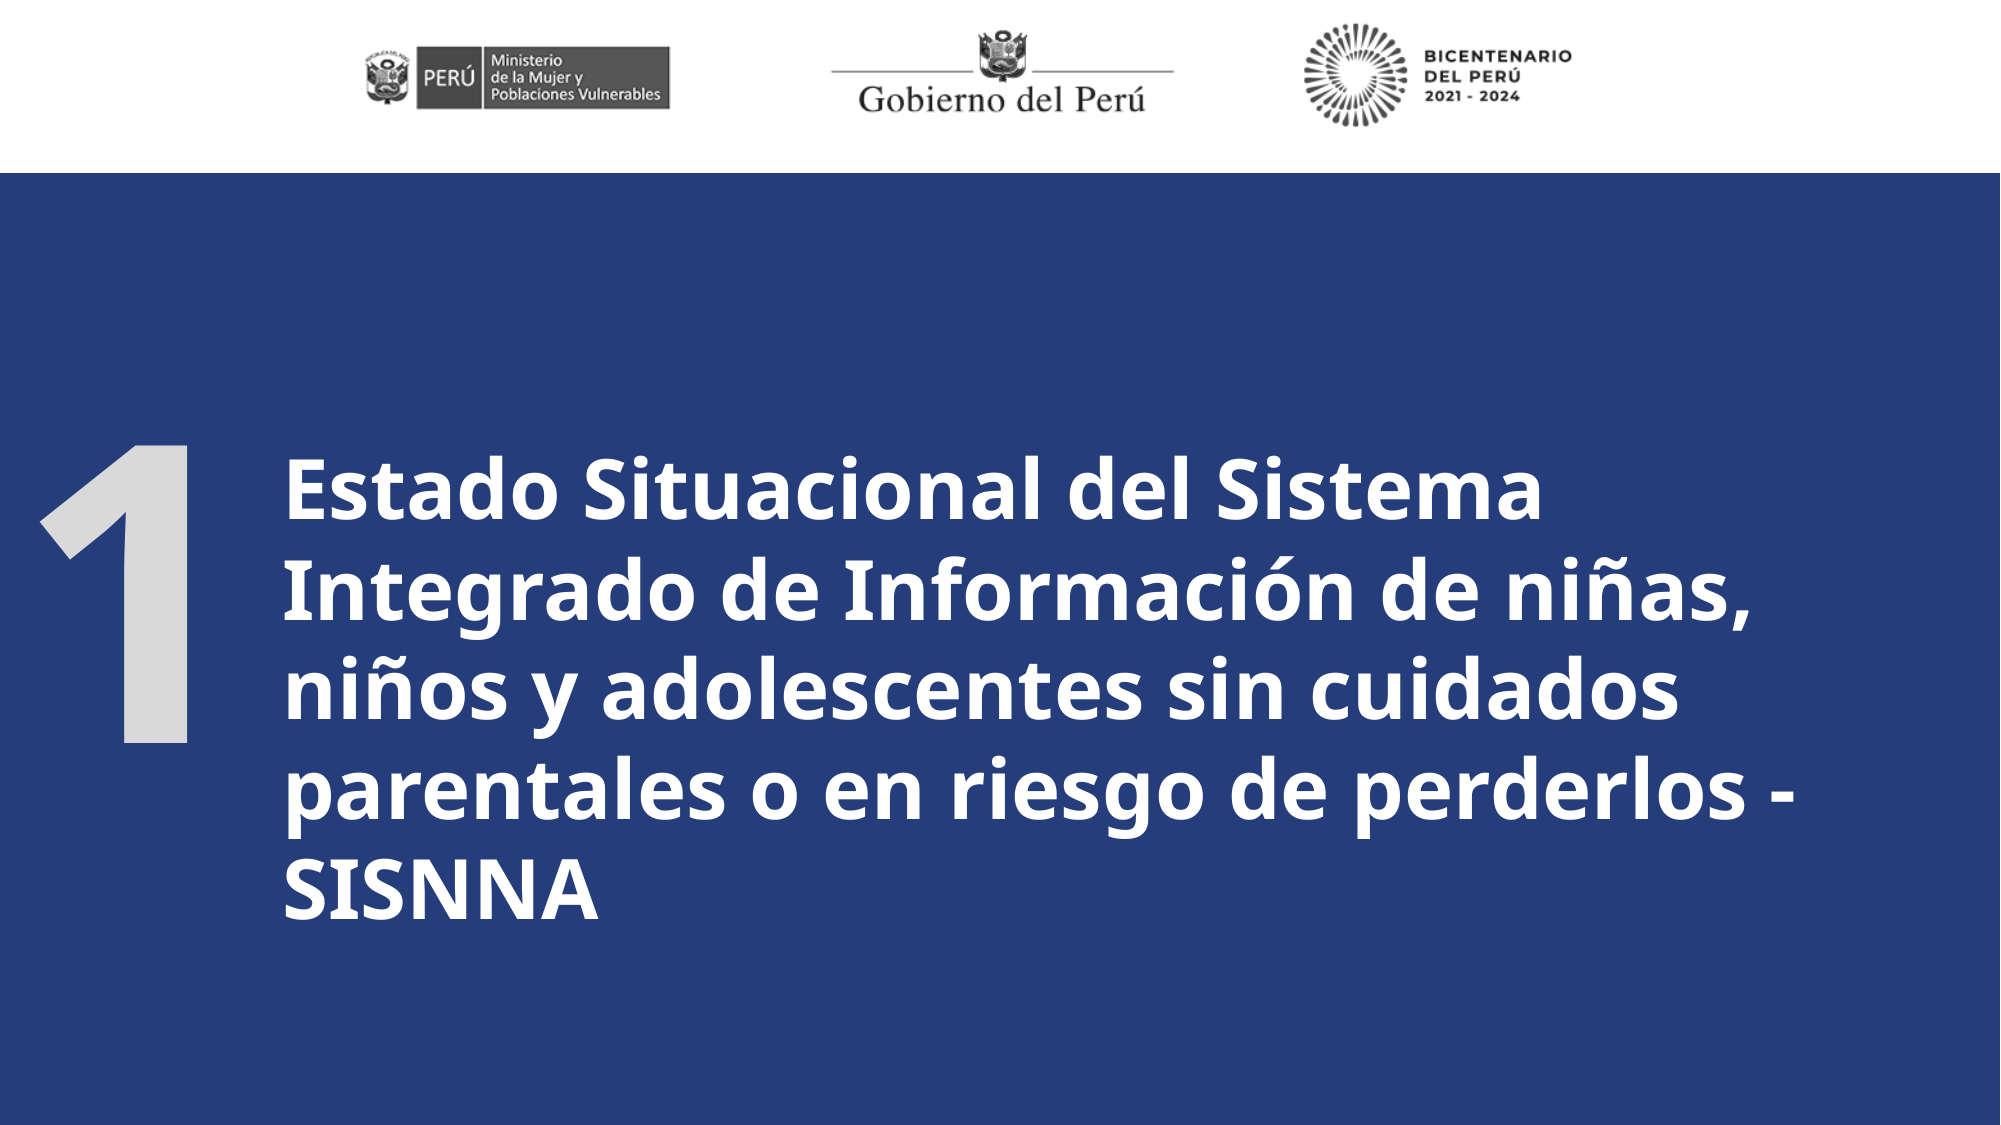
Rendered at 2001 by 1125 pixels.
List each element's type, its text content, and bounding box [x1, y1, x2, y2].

picture [0, 173, 2000, 1125]
title 1 [0, 287, 246, 929]
text_box Estado Situacional del Sistema Integrado de Información de niñas, niños y adolescentes sin cuidados parentales o en riesgo de perderlos - SISNNA [267, 429, 1907, 944]
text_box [0, 0, 2000, 172]
